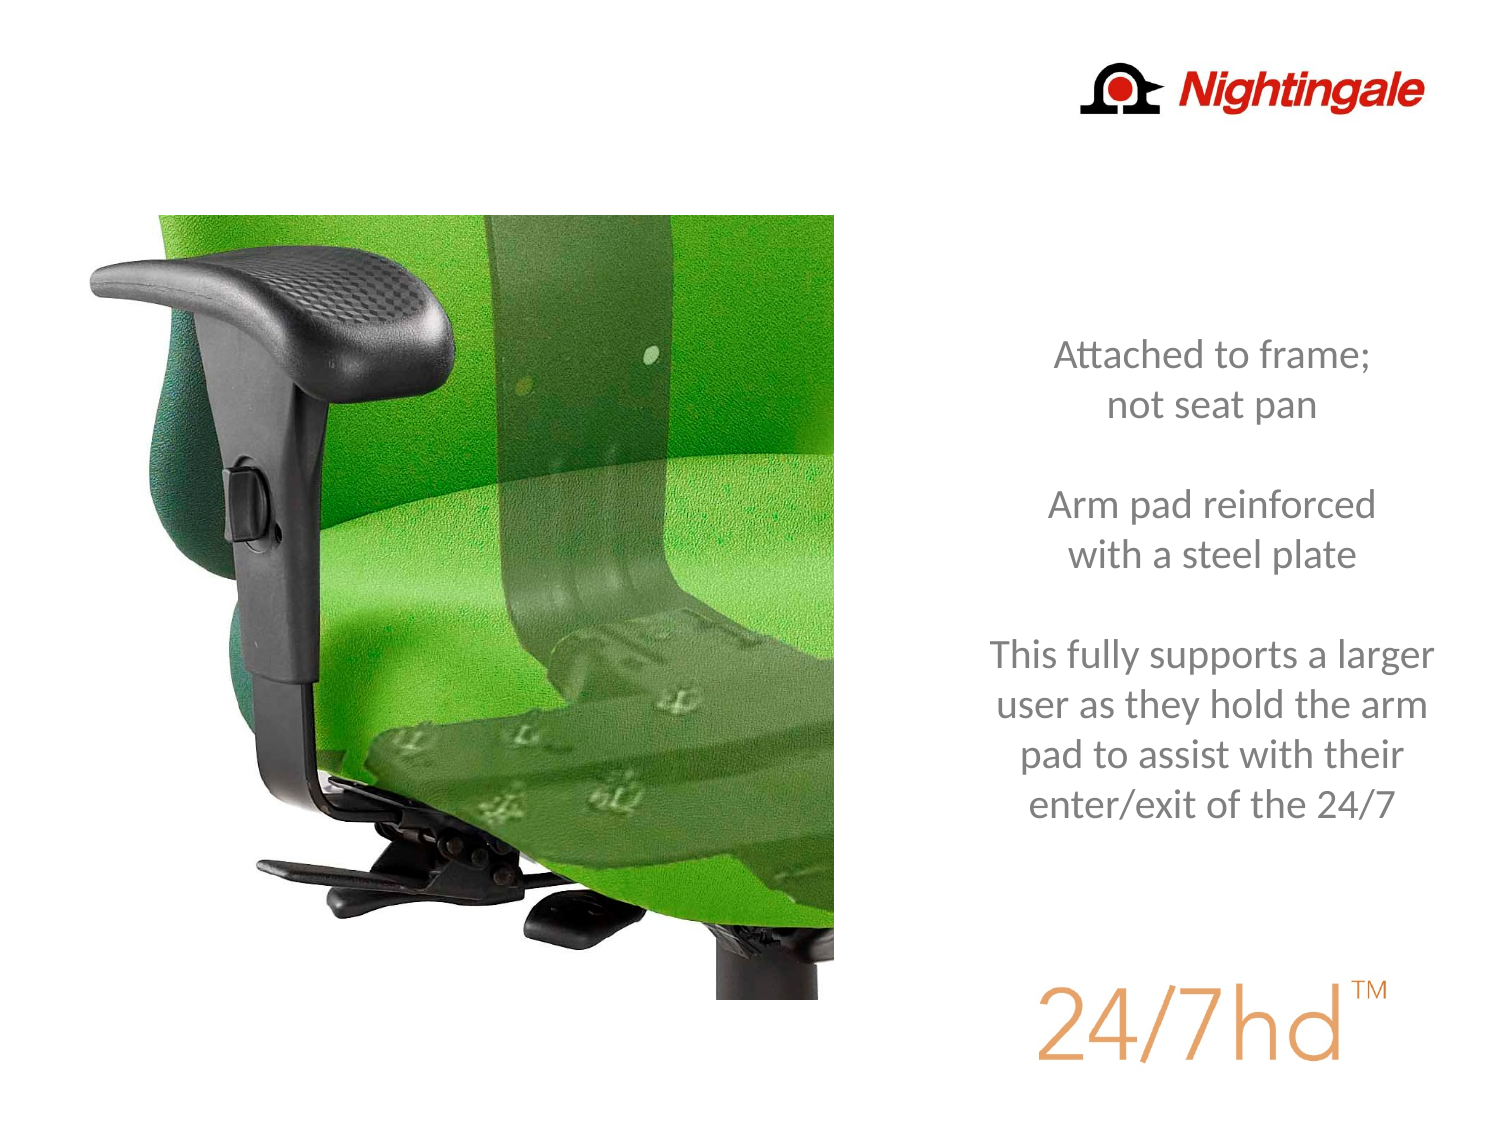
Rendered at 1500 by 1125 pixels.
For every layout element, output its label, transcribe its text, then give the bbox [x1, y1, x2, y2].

picture [1062, 31, 1441, 150]
text_box Attached to frame; not seat pan Arm pad reinforced with a steel plate This fully supports a larger user as they hold the arm pad to assist with their enter/exit of the 24/7 [962, 319, 1463, 1105]
picture [1014, 962, 1490, 1110]
picture [50, 215, 834, 1000]
